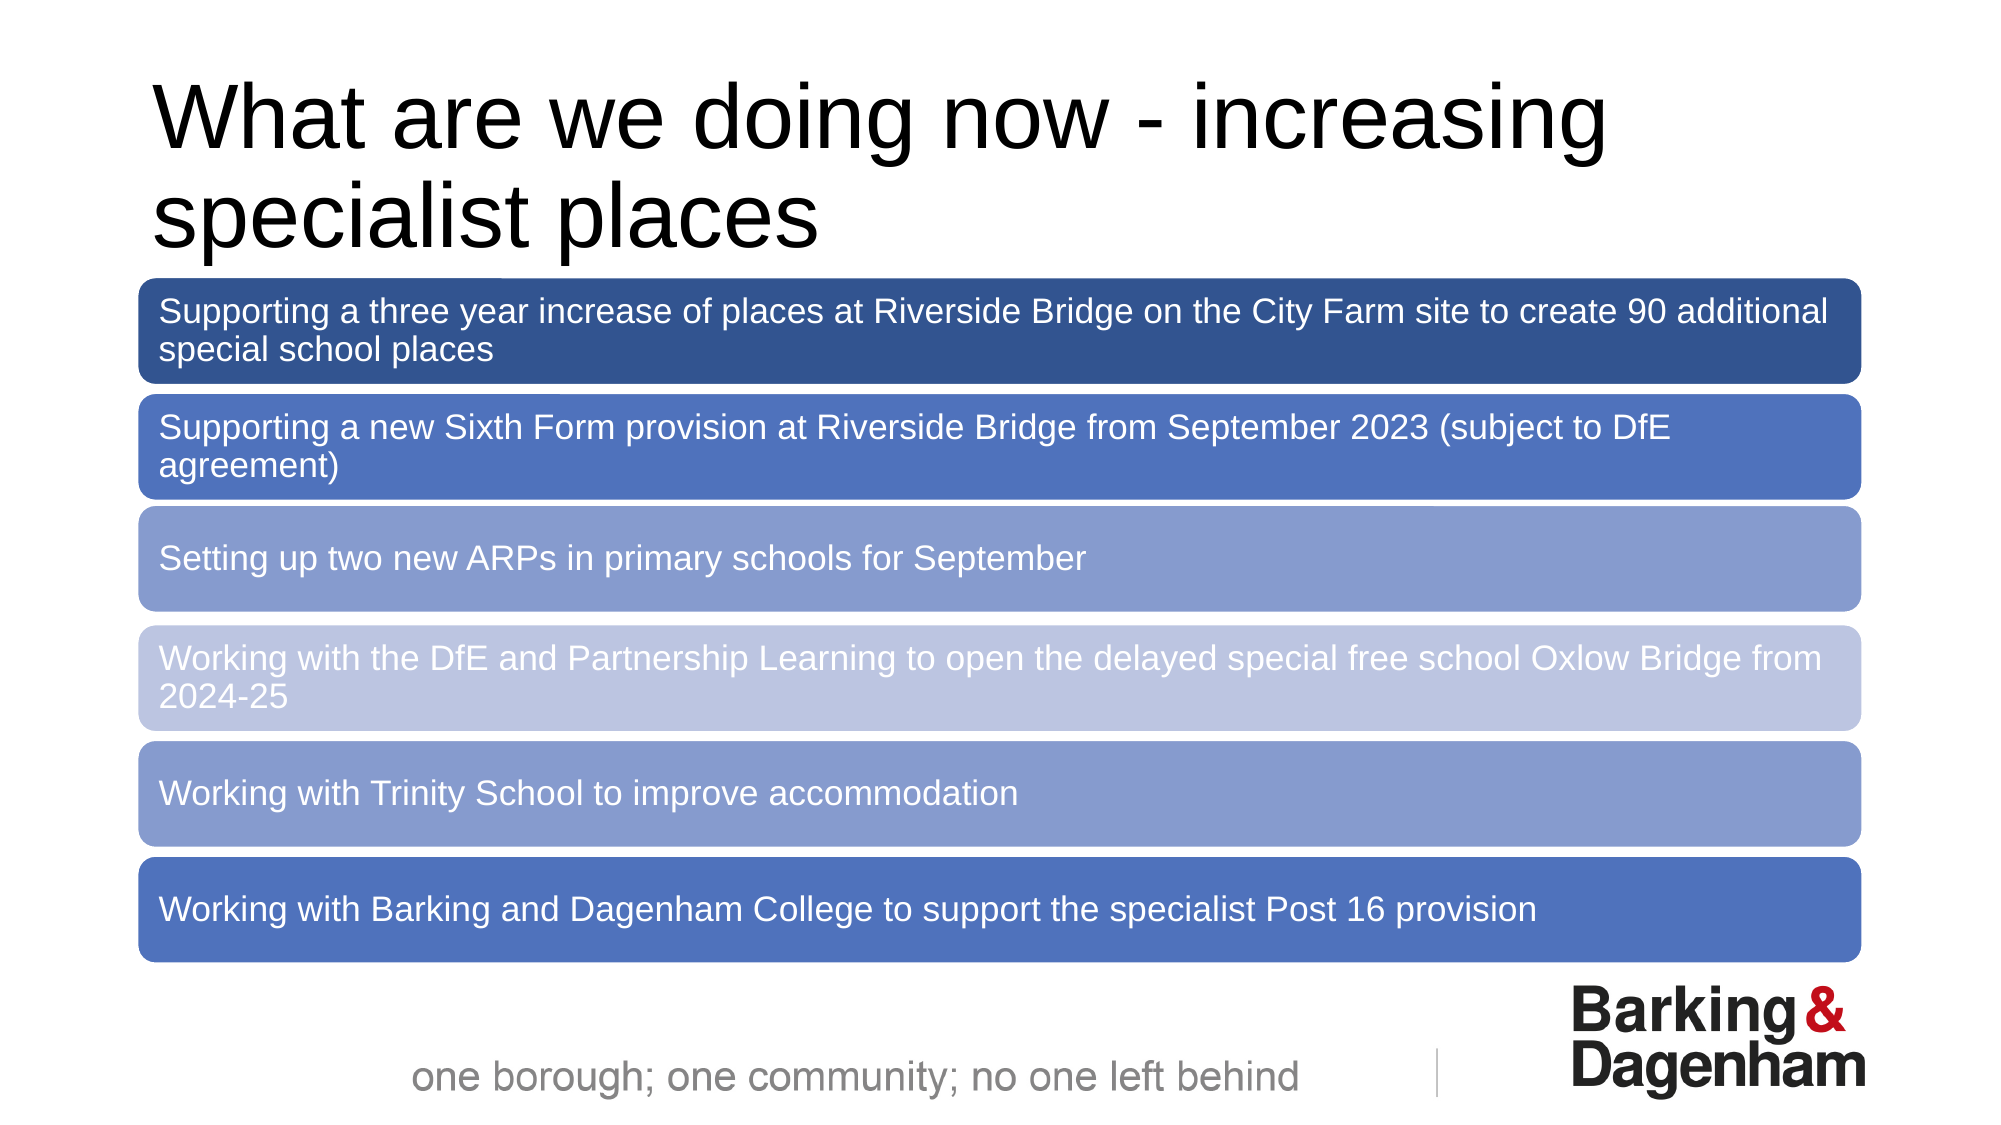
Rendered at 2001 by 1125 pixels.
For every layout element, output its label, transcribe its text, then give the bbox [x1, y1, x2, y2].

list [137, 264, 1863, 976]
title What are we doing now - increasing specialist places [137, 59, 1863, 264]
picture [56, 955, 1949, 1125]
